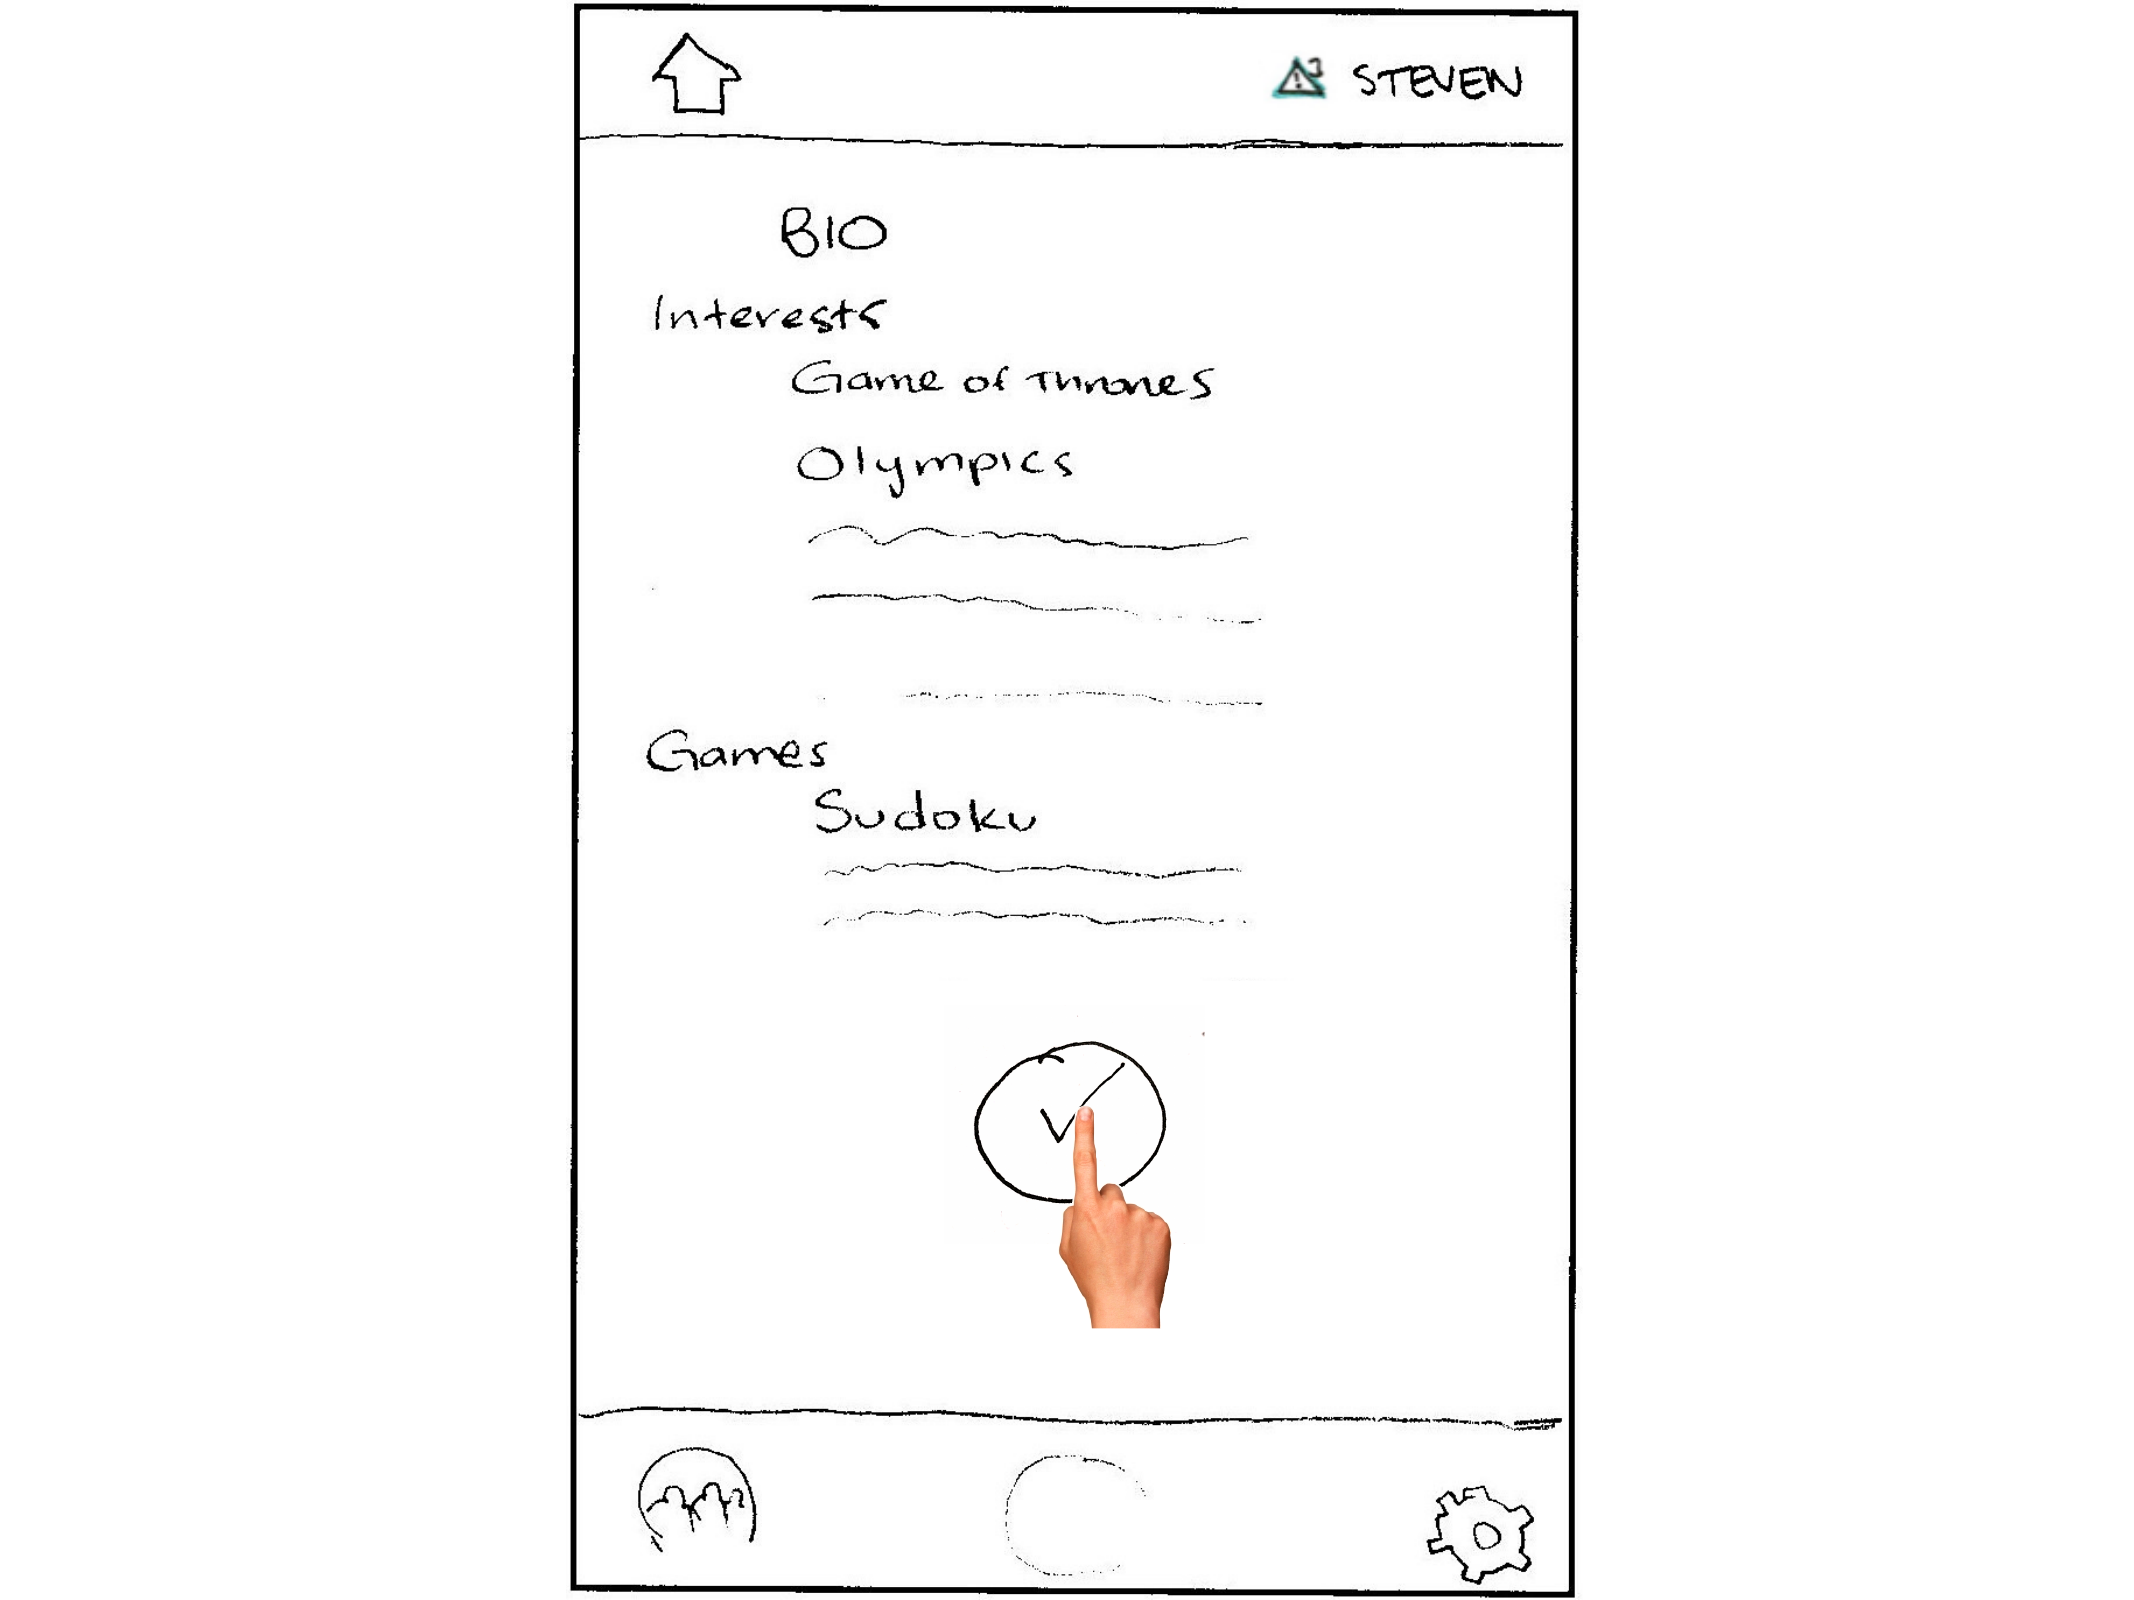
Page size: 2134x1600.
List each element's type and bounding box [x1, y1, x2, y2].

picture [566, 0, 1583, 1600]
